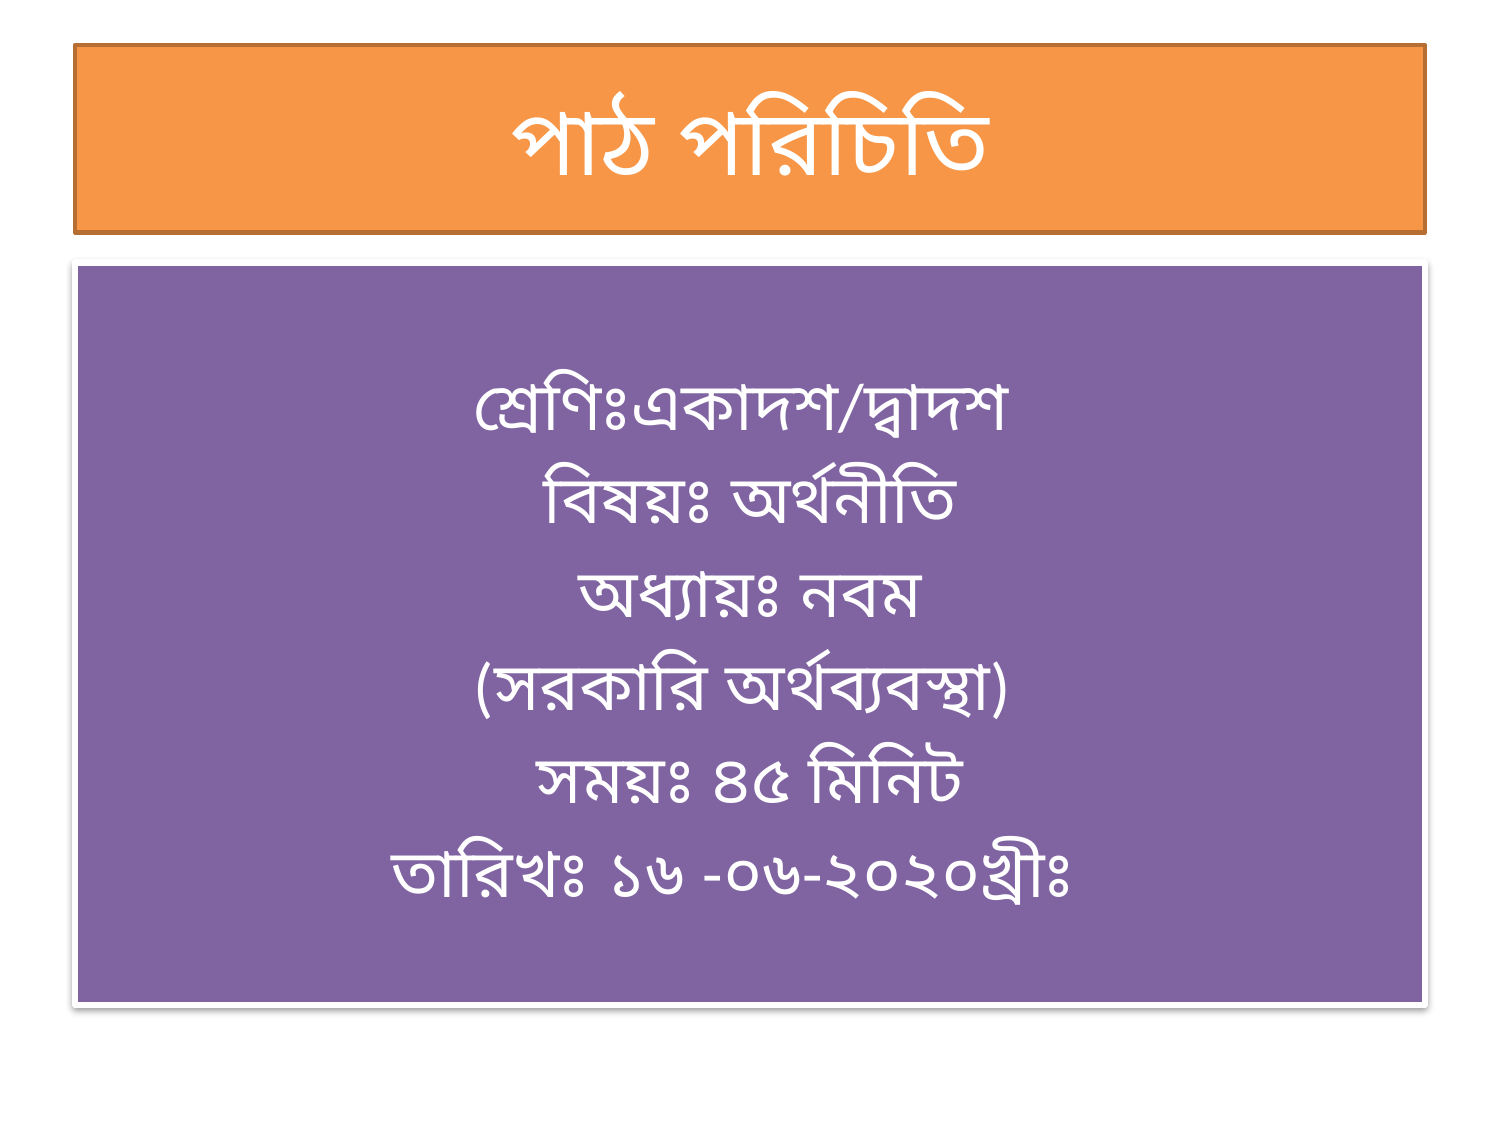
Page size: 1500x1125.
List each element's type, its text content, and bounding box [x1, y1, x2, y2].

list শ্রেণিঃএকাদশ/দ্বাদশ বিষয়ঃ অর্থনীতি অধ্যায়ঃ নবম (সরকারি অর্থব্যবস্থা) সময়ঃ ৪৫ মিনিট তারিখঃ ১৬ -০৬-২০২০খ্রীঃ [72, 259, 1428, 1008]
title পাঠ পরিচিতি [73, 43, 1427, 235]
